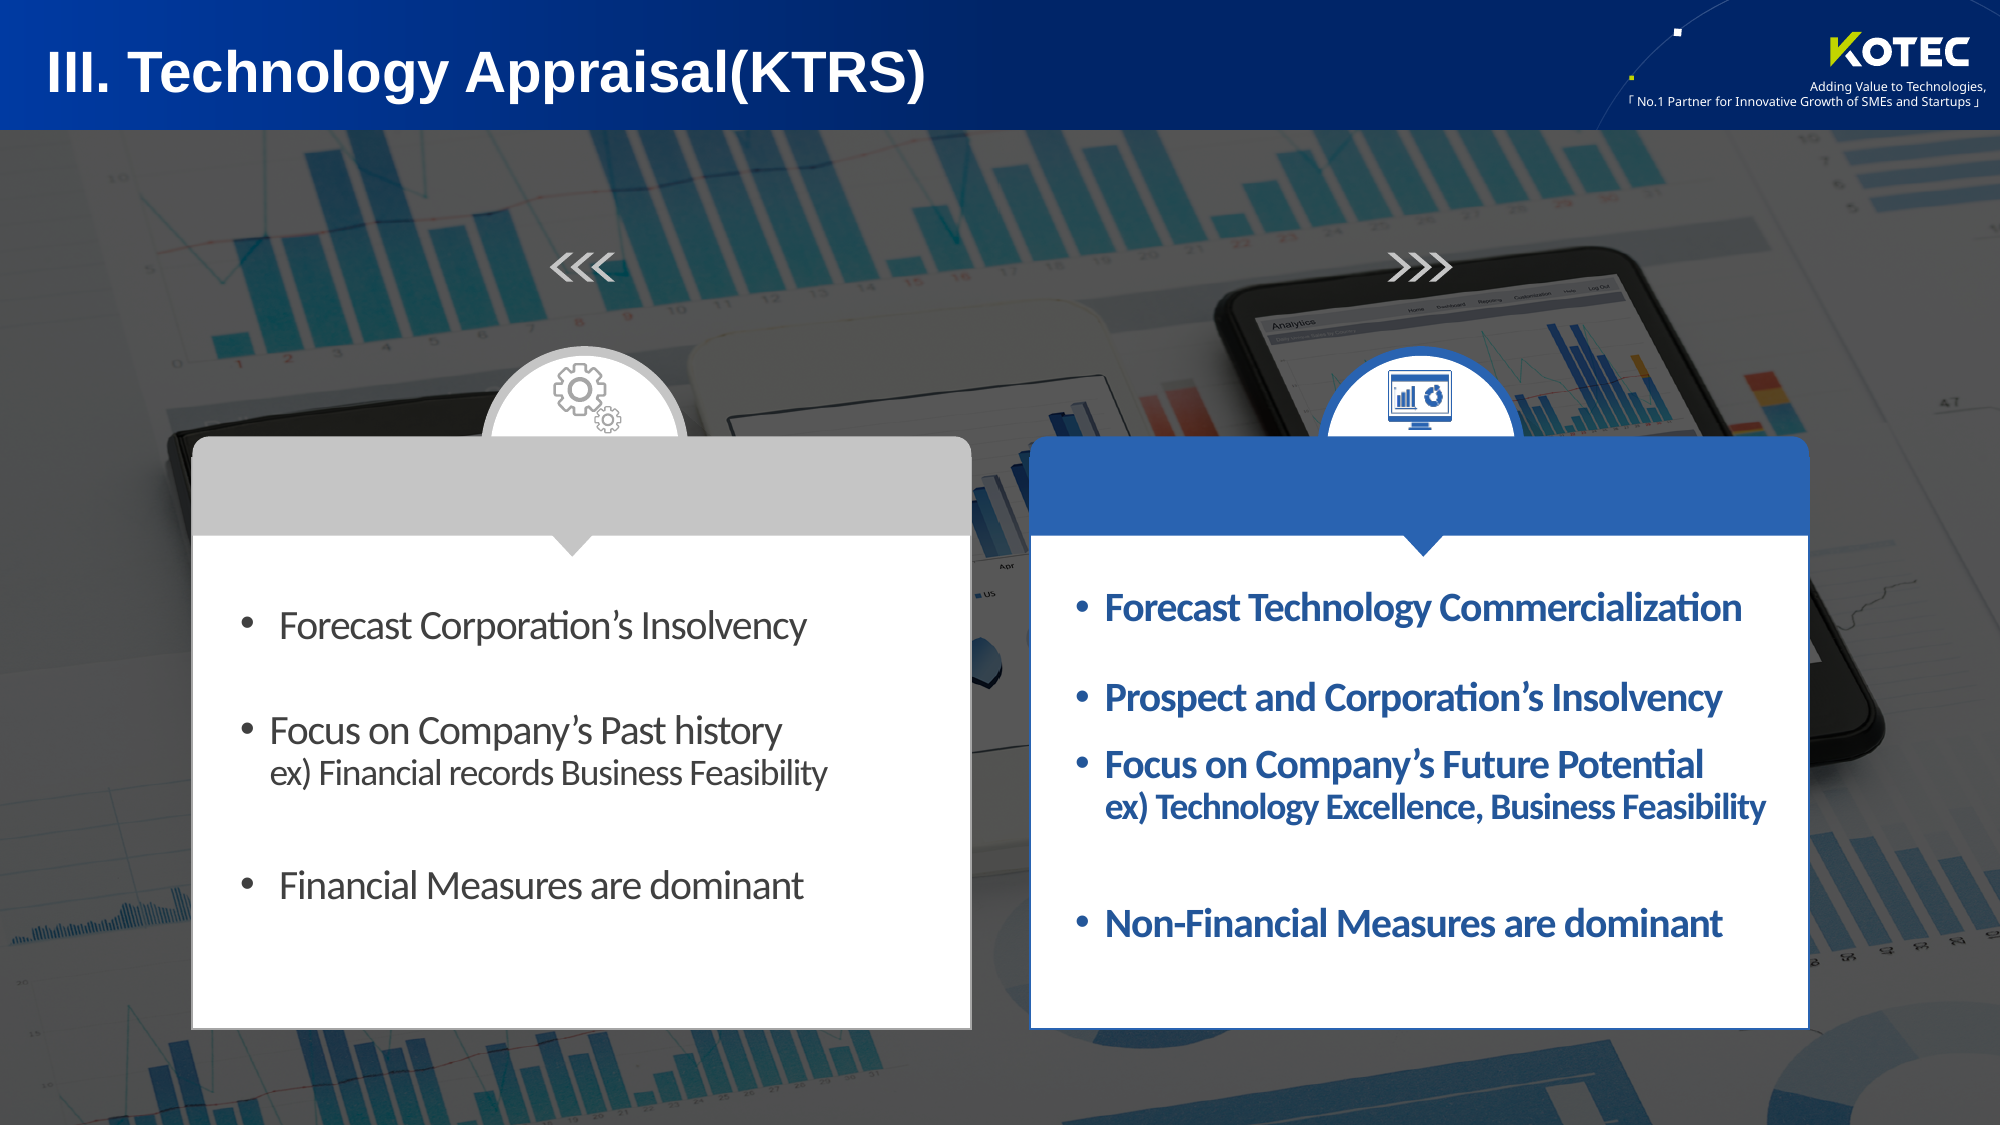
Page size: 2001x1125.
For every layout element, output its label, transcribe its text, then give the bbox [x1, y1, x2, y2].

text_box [1317, 346, 1581, 574]
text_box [1387, 252, 1453, 282]
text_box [480, 346, 745, 574]
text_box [1075, 584, 1930, 947]
list III. Technology Appraisal(KTRS) [46, 33, 1553, 104]
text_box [240, 597, 949, 909]
picture [0, 0, 2000, 1125]
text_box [553, 363, 622, 434]
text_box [549, 252, 615, 282]
